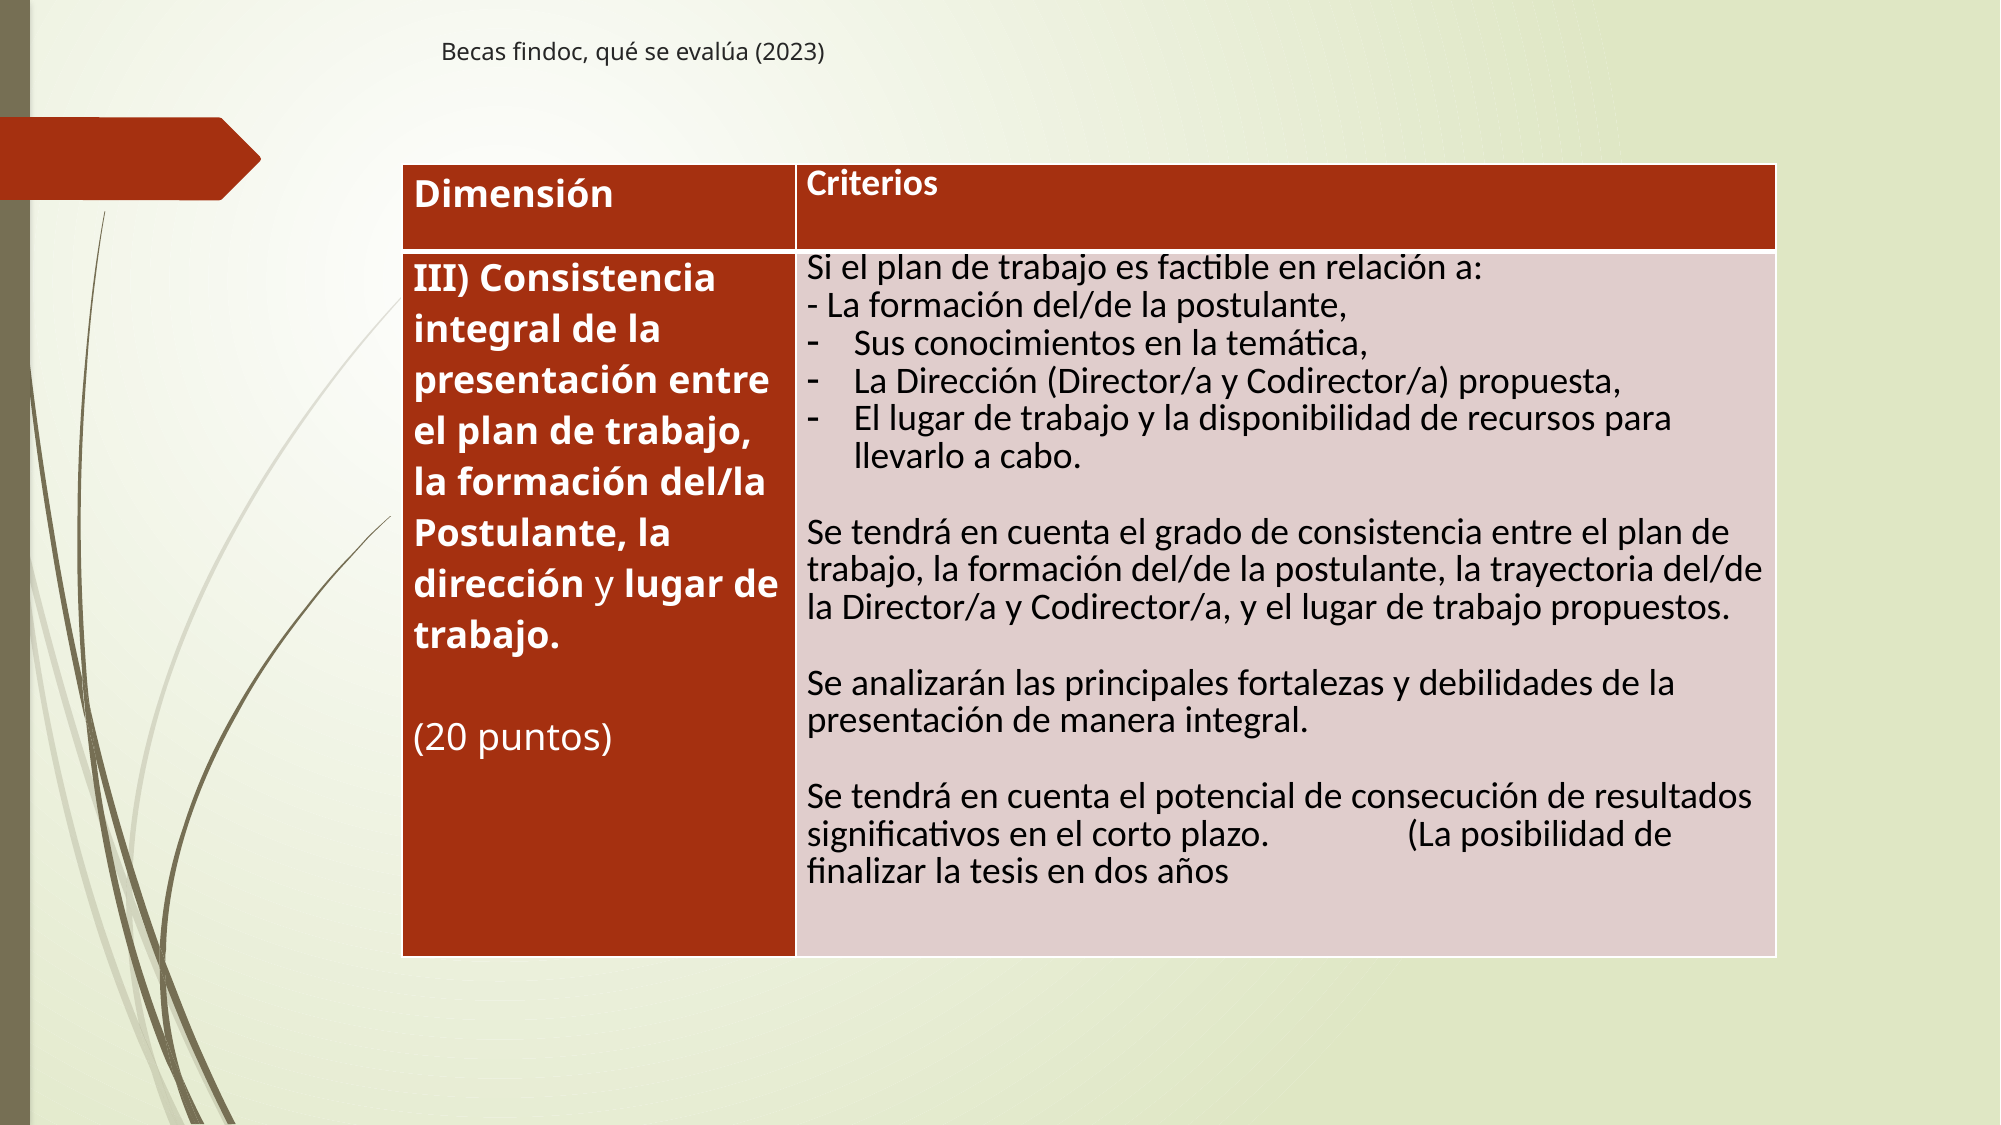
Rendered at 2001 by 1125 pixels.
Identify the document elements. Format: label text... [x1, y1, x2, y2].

table_header Dimensión [403, 165, 795, 249]
title Becas findoc, qué se evalúa (2023) [426, 0, 1888, 163]
table_cell Si el plan de trabajo es factible en relación a: - La formación del/de la postulante, Sus conocimientos en la temática, La Dirección (Director/a y Codirector/a) propuesta, El lugar de trabajo y la disponibilidad de recursos para llevarlo a cabo. Se tendrá en cuenta el grado de consistencia entre el plan de trabajo, la formación del/de la postulante, la trayectoria del/de la Director/a y Codirector/a, y el lugar de trabajo propuestos. Se analizarán las principales fortalezas y debilidades de la presentación de manera integral. Se tendrá en cuenta el potencial de consecución de resultados significativos en el corto plazo. (La posibilidad de finalizar la tesis en dos años [797, 254, 1775, 956]
table_header Criterios [797, 165, 1775, 249]
table_cell III) Consistencia integral de la presentación entre el plan de trabajo, la formación del/la Postulante, la dirección y lugar de trabajo. (20 puntos) [403, 254, 795, 956]
